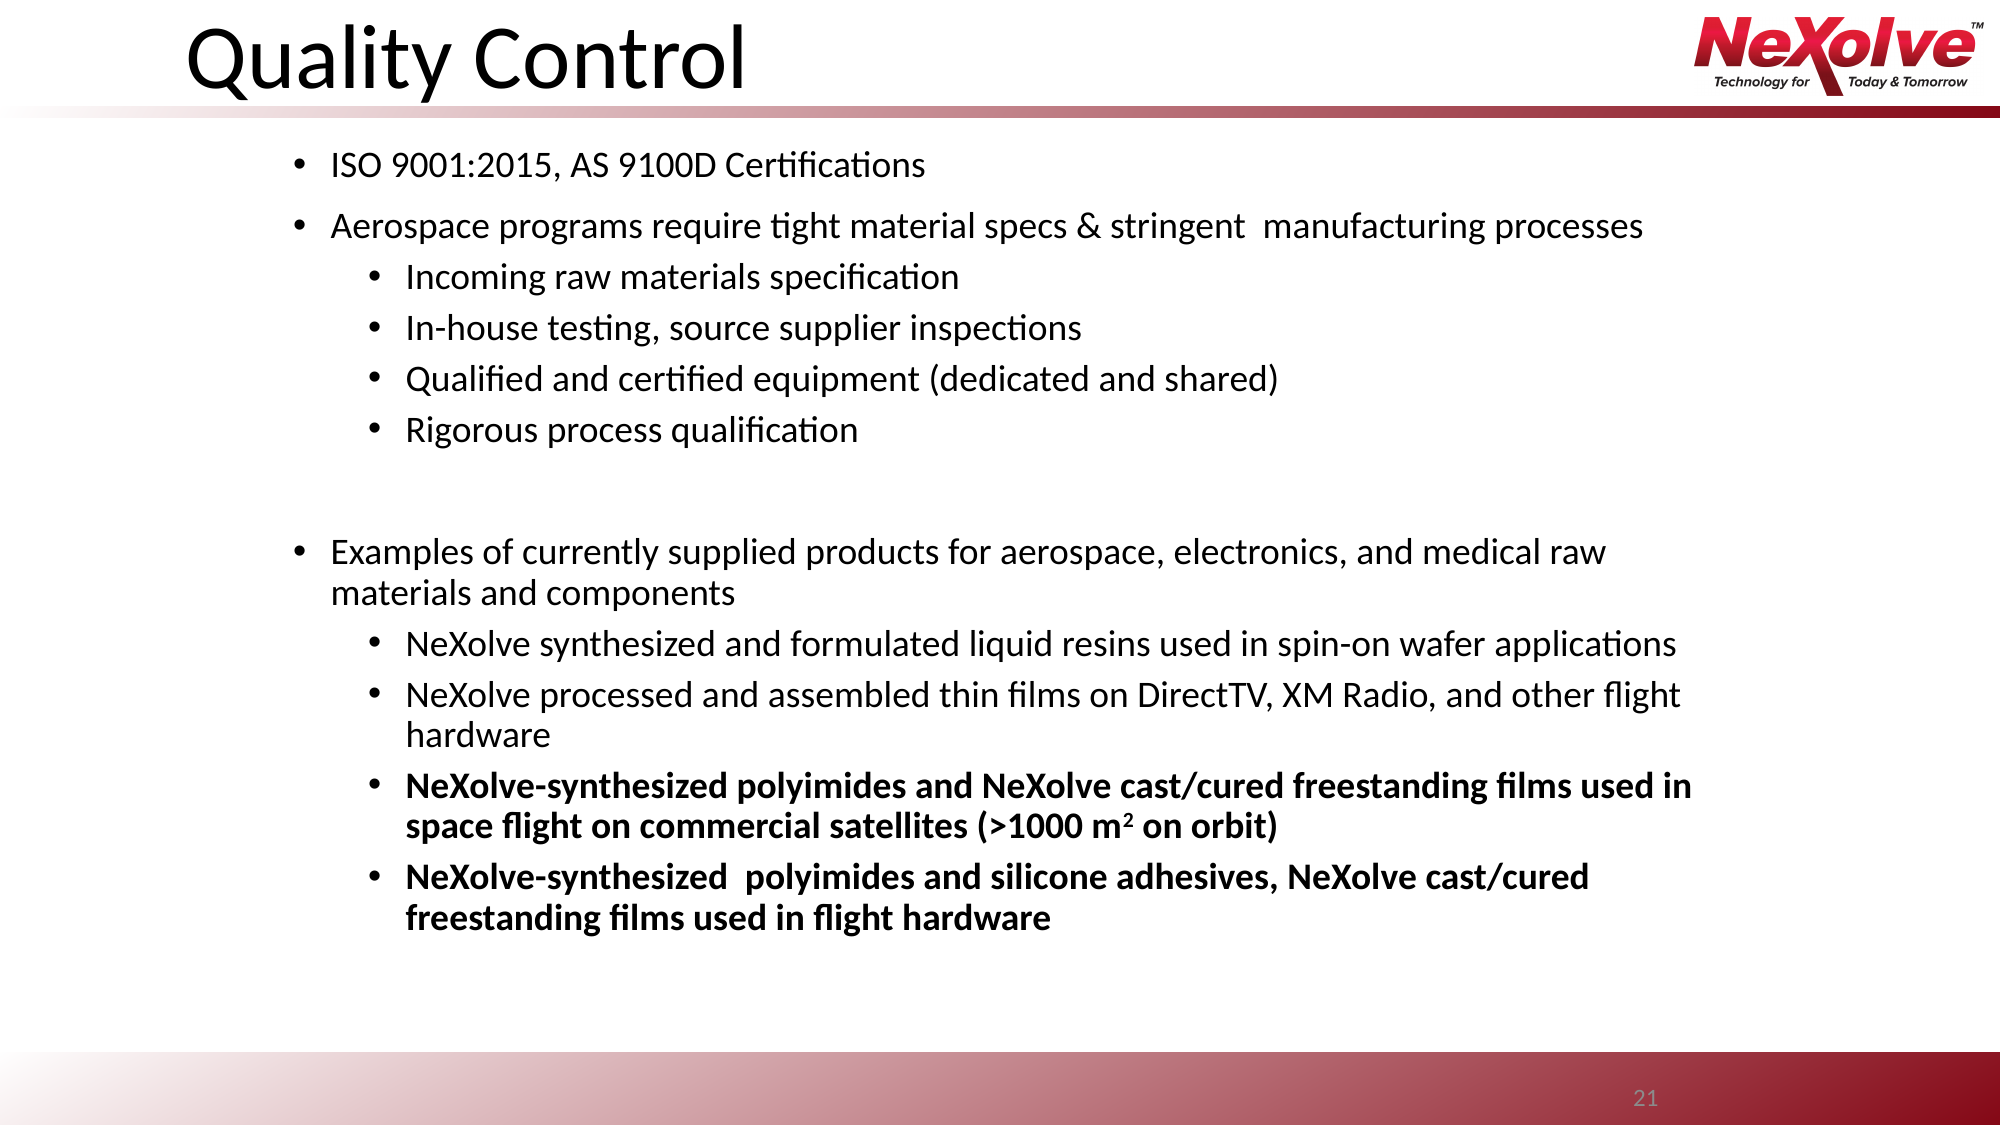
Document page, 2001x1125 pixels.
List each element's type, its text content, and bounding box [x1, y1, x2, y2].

slide_number 21 [1395, 1068, 1674, 1125]
title Quality Control [170, 0, 1896, 169]
list ISO 9001:2015, AS 9100D Certifications Aerospace programs require tight material specs & stringent manufacturing processes Incoming raw materials specification In-house testing, source supplier inspections Qualified and certified equipment (dedicated and shared) Rigorous process qualification Examples of currently supplied products for aerospace, electronics, and medical raw materials and components NeXolve synthesized and formulated liquid resins used in spin-on wafer applications NeXolve processed and assembled thin films on DirectTV, XM Radio, and other flight hardware NeXolve-synthesized polyimides and NeXolve cast/cured freestanding films used in space flight on commercial satellites (>1000 m2 on orbit) NeXolve-synthesized polyimides and silicone adhesives, NeXolve cast/cured freestanding films used in flight hardware [278, 137, 1713, 939]
picture [1896, 17, 1984, 96]
